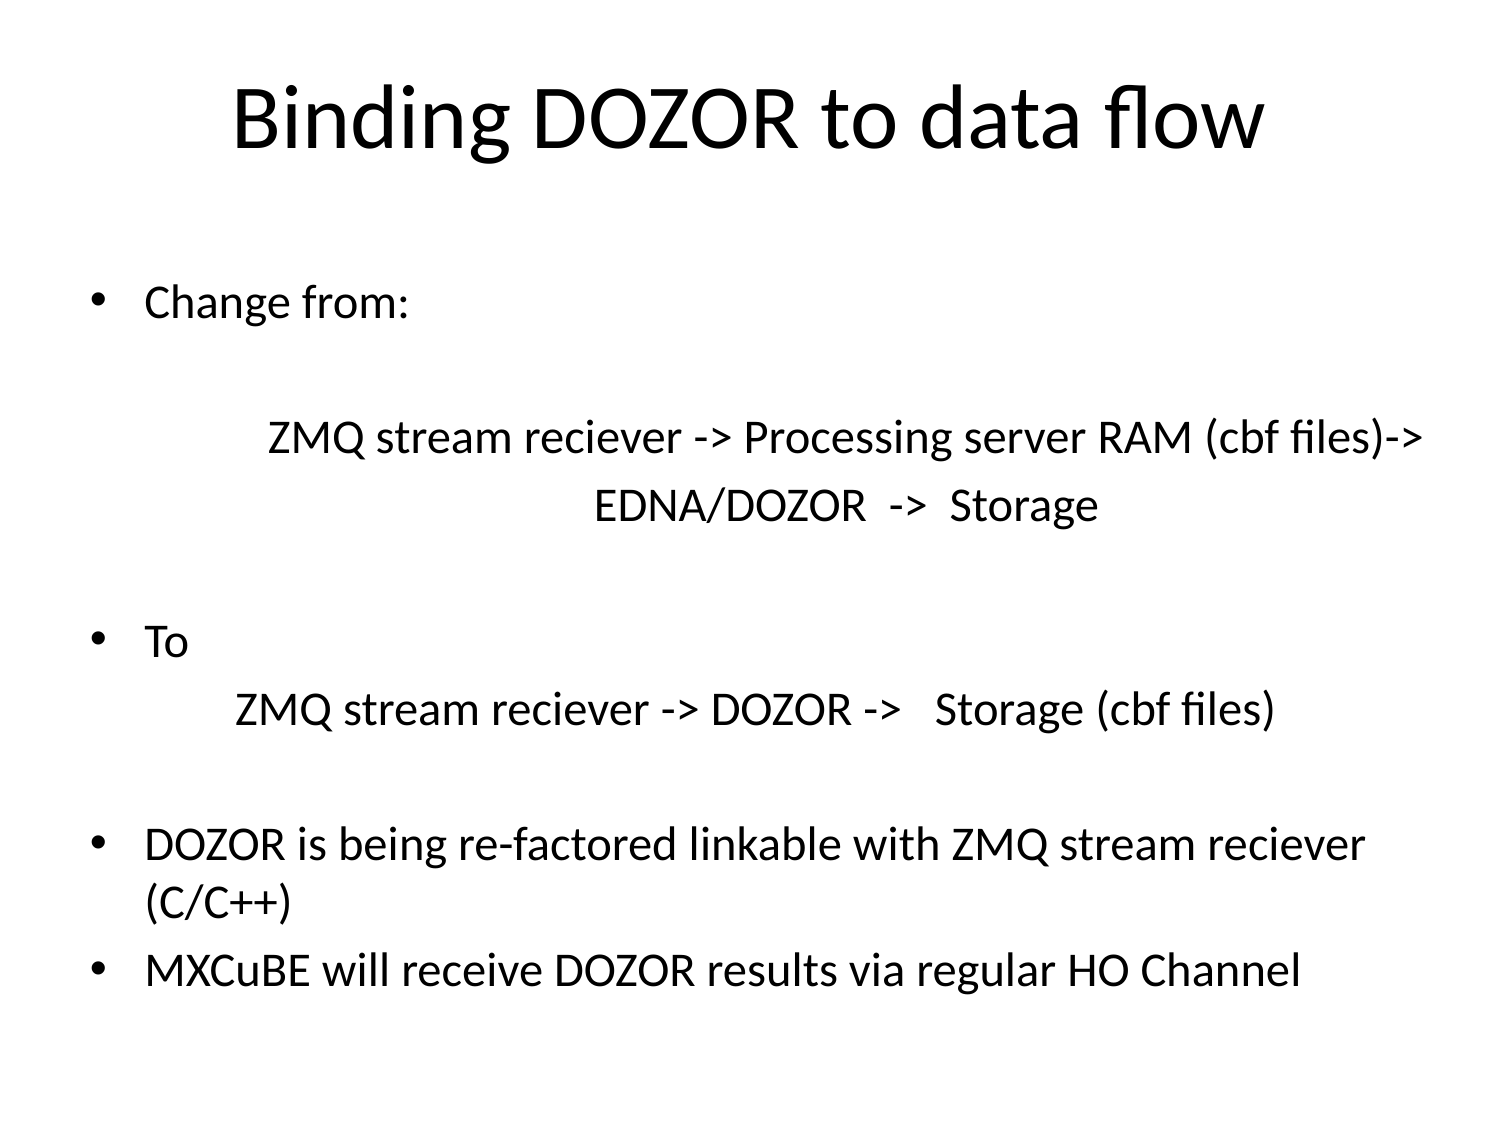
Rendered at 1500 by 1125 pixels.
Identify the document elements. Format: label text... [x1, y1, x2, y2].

text_box Binding DOZOR to data flow [75, 45, 1425, 179]
text_box Change from: ZMQ stream reciever -> Processing server RAM (cbf files)-> EDNA/DOZOR -> Storage To ZMQ stream reciever -> DOZOR -> Storage (cbf files) DOZOR is being re-factored linkable with ZMQ stream reciever (C/C++) MXCuBE will receive DOZOR results via regular HO Channel [74, 262, 1473, 1005]
